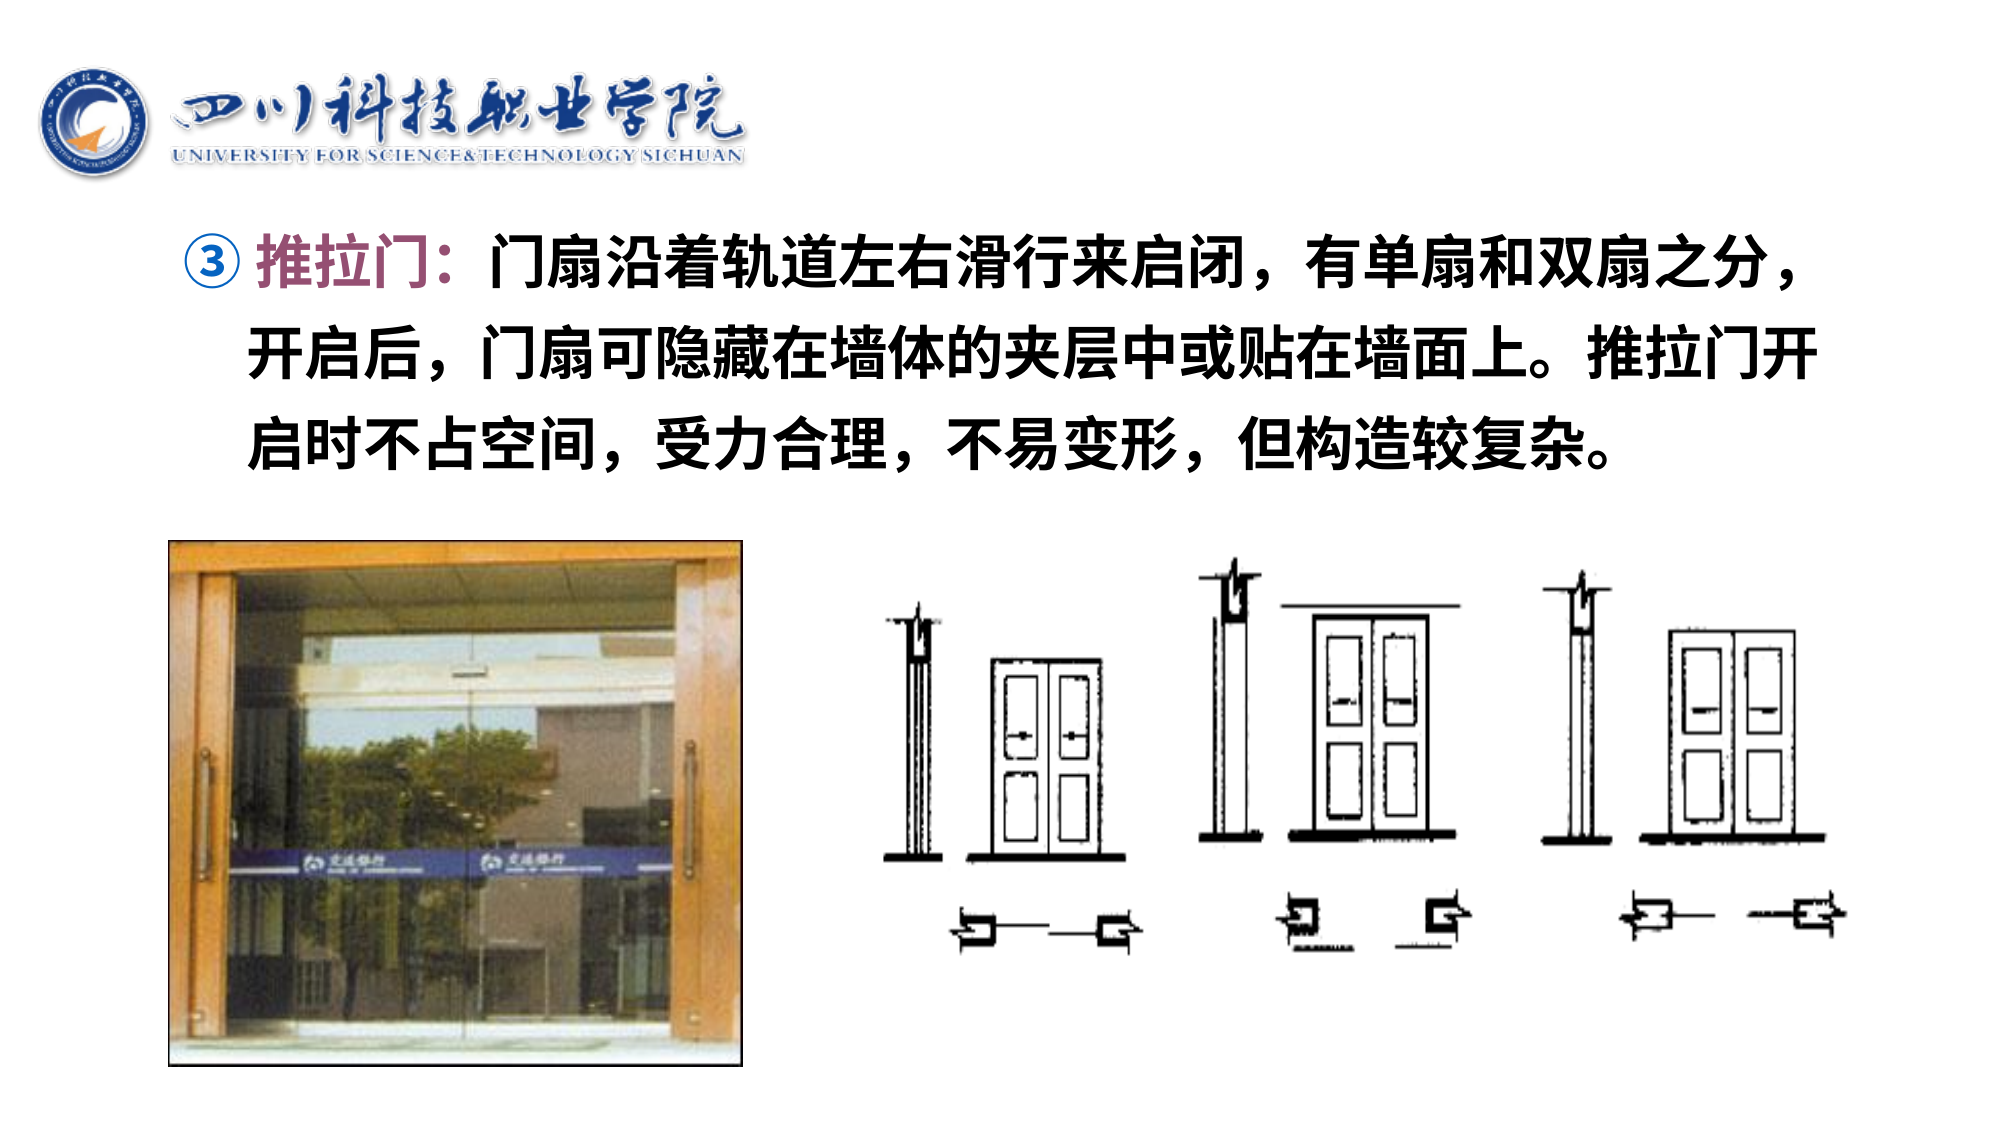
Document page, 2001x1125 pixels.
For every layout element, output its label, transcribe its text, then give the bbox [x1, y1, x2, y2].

text_box ③推拉门：门扇沿着轨道左右滑行来启闭，有单扇和双扇之分，开启后，门扇可隐藏在墙体的夹层中或贴在墙面上。推拉门开启时不占空间，受力合理，不易变形，但构造较复杂。 [168, 197, 1879, 564]
picture [19, 63, 770, 188]
picture [168, 540, 744, 1067]
picture [861, 513, 1879, 988]
